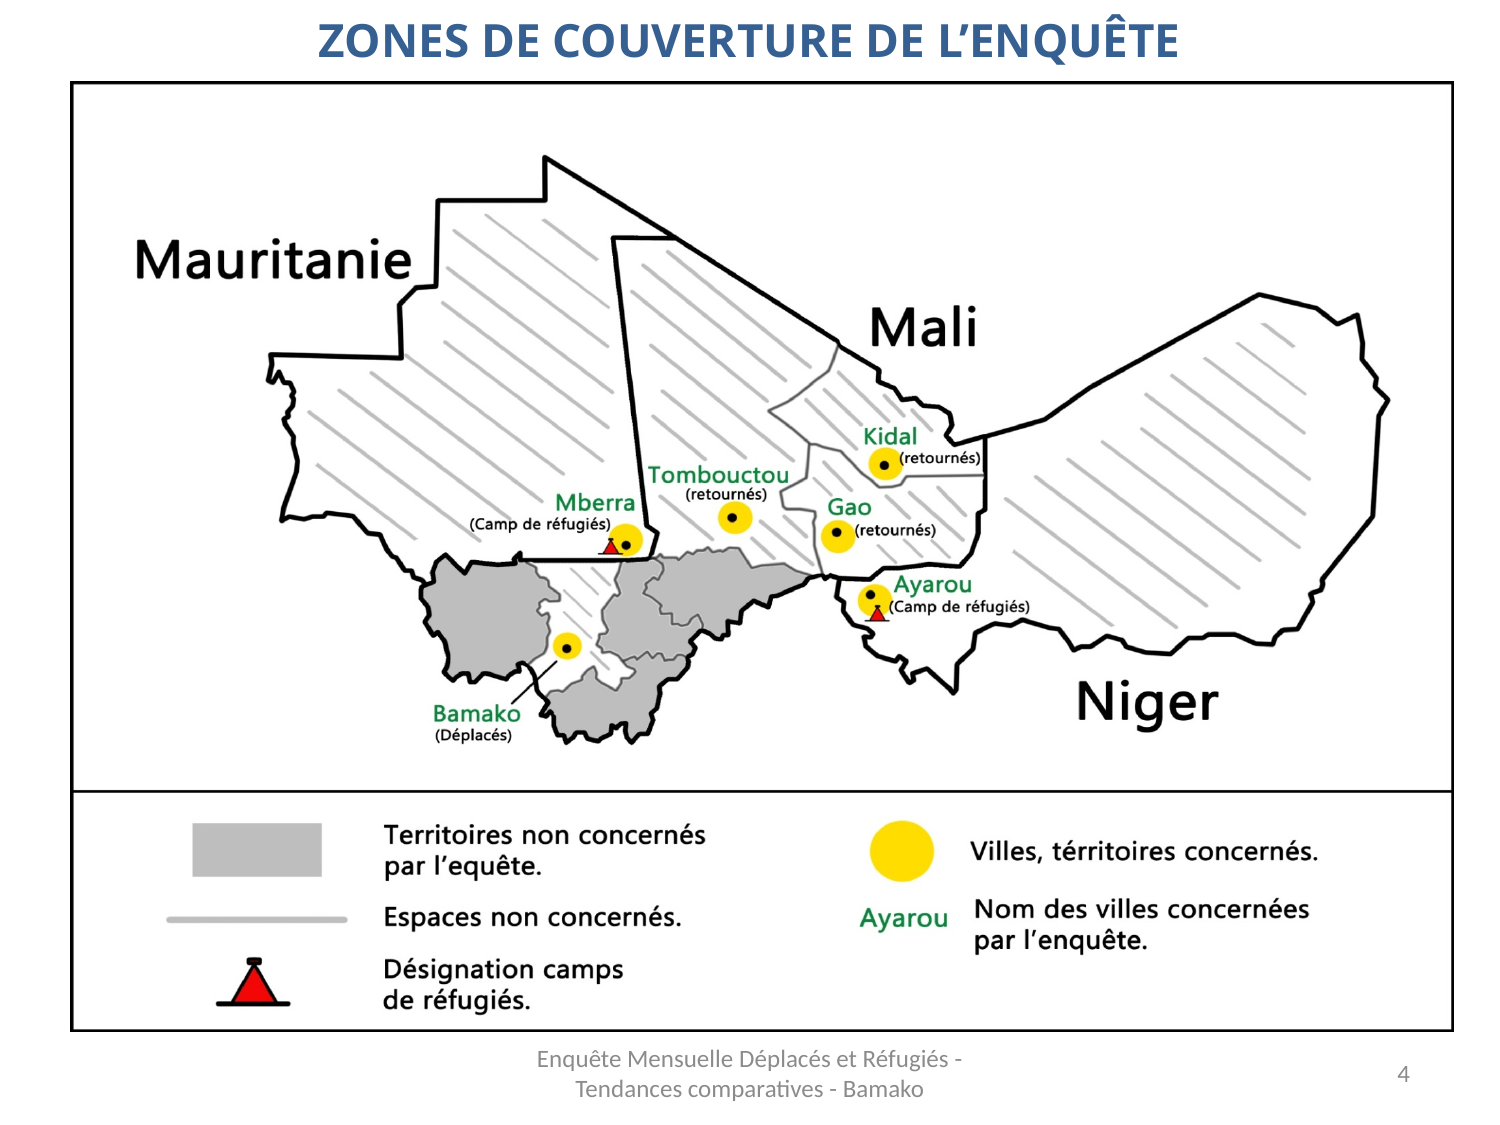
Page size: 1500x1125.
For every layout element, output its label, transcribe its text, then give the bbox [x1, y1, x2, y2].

footer Enquête Mensuelle Déplacés et Réfugiés - Tendances comparatives - Bamako [512, 1042, 988, 1103]
title ZONES DE COUVERTURE DE L’ENQUÊTE [0, 0, 1500, 79]
slide_number 4 [1074, 1042, 1425, 1103]
picture [70, 81, 1454, 1032]
